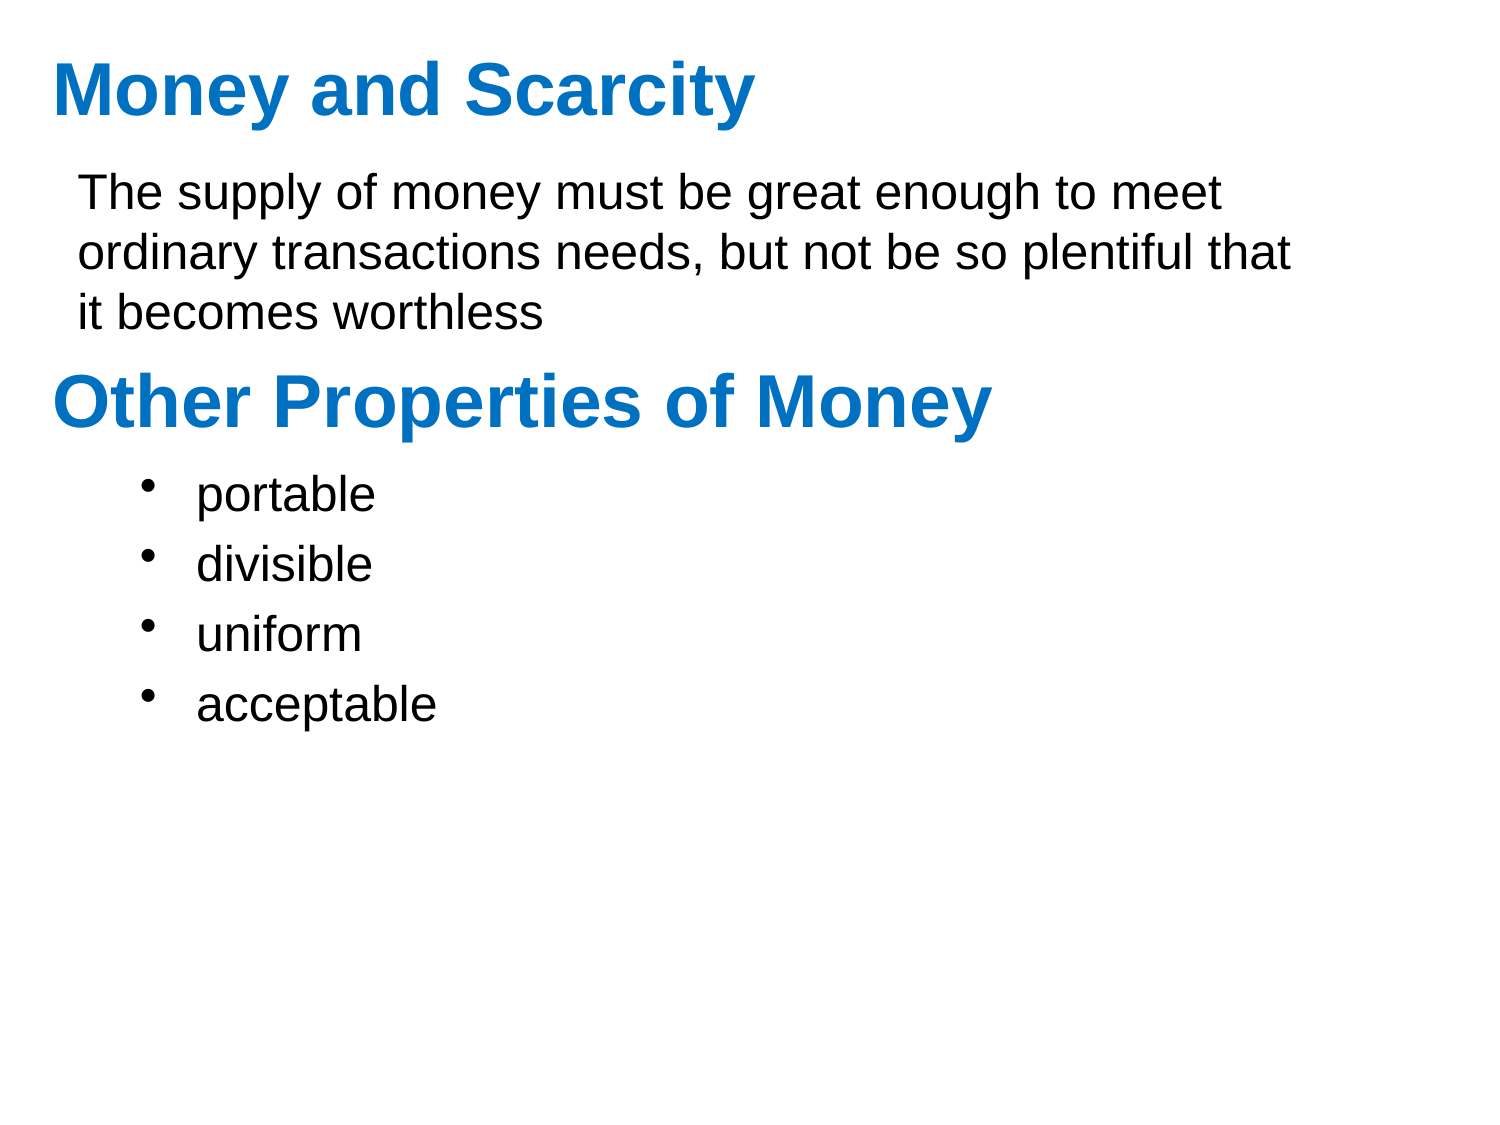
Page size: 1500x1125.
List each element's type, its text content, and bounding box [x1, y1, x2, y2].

text_box Other Properties of Money [37, 362, 1088, 450]
list The supply of money must be great enough to meet ordinary transactions needs, but not be so plentiful that it becomes worthless [62, 151, 1325, 805]
title Money and Scarcity [37, 0, 1450, 196]
text_box portable divisible uniform acceptable [125, 453, 538, 739]
